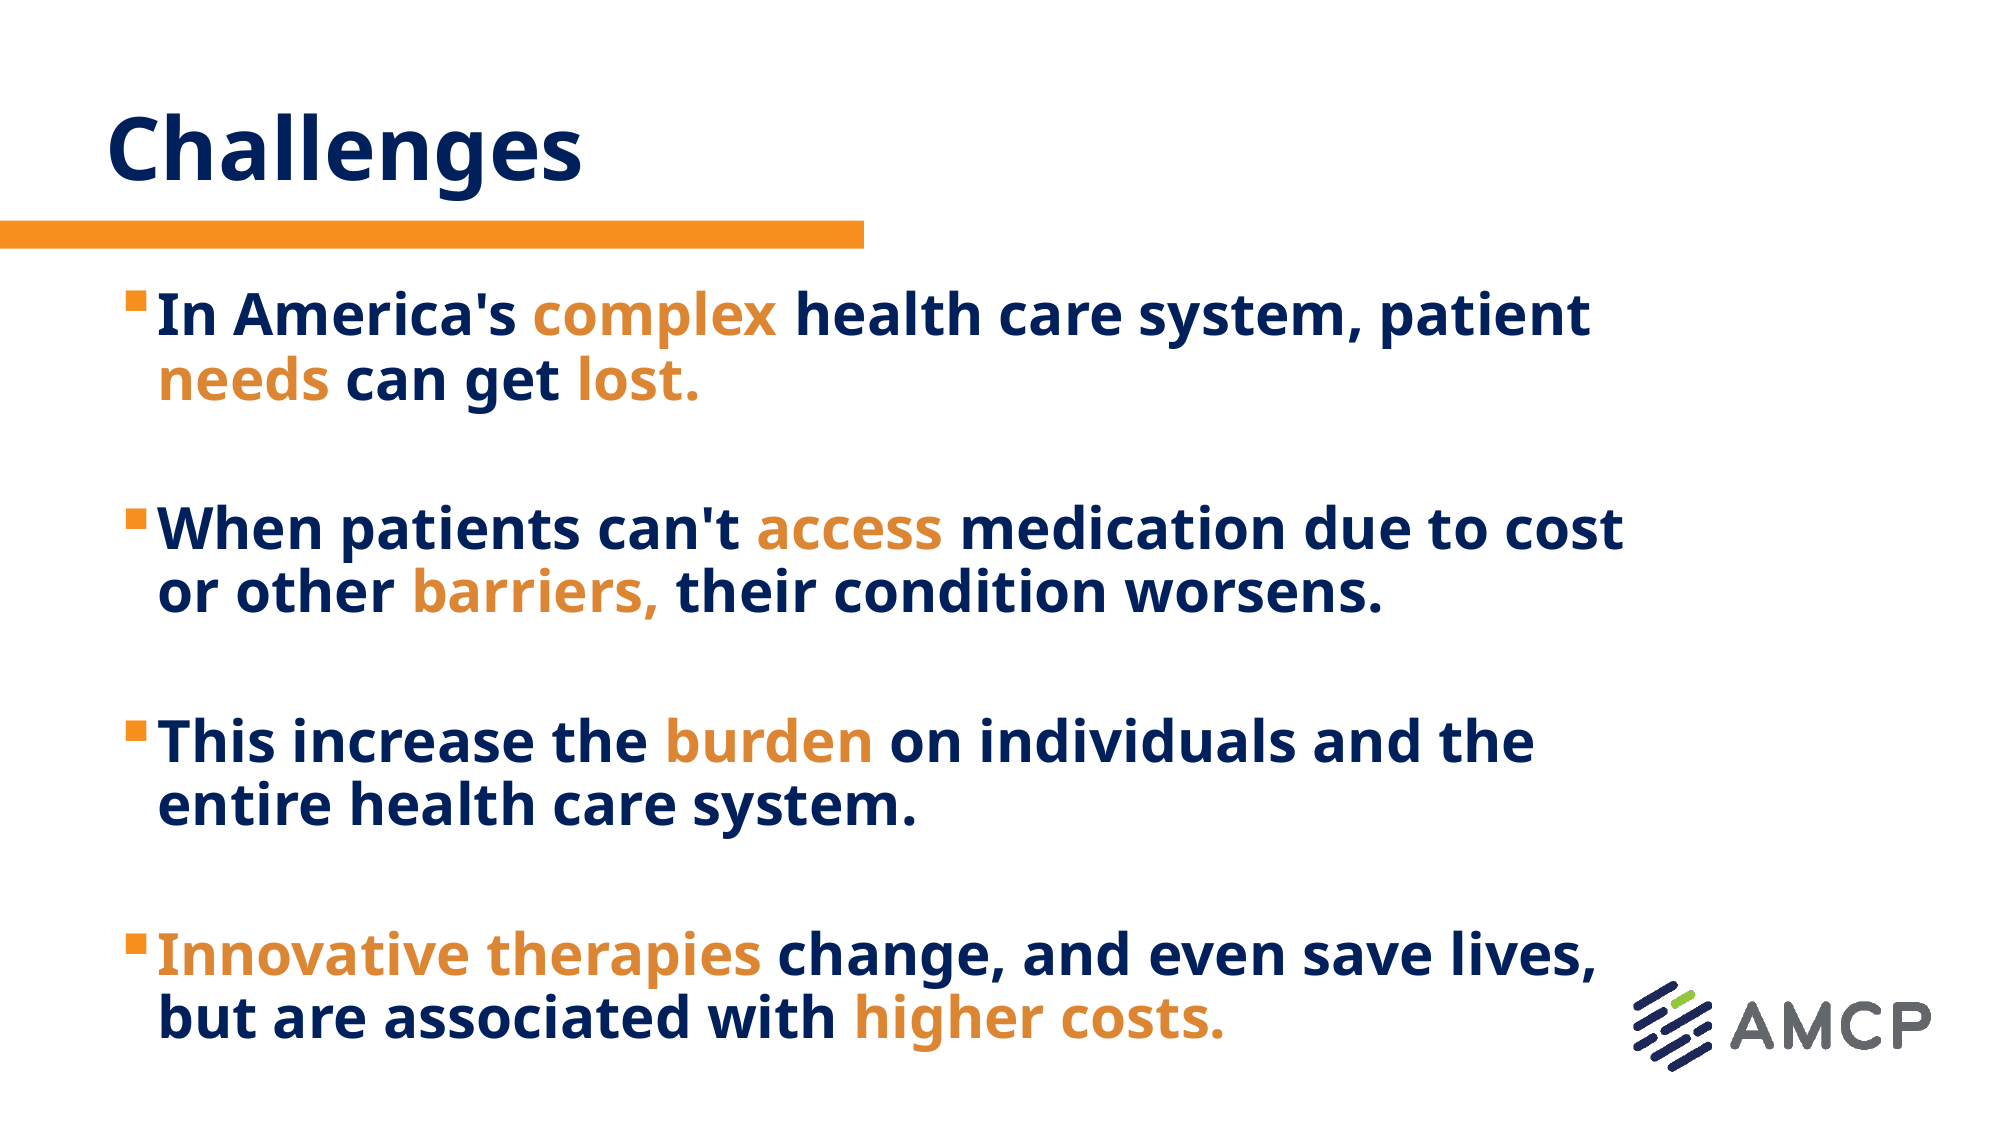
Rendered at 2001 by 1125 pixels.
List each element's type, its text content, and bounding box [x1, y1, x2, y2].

title Challenges [105, 104, 1825, 201]
picture [1631, 979, 1932, 1073]
text_box In America's complex health care system, patient needs can get lost. When patients can't access medication due to cost or other barriers, their condition worsens. This increase the burden on individuals and the entire health care system. Innovative therapies change, and even save lives, but are associated with higher costs. [105, 270, 1693, 1050]
